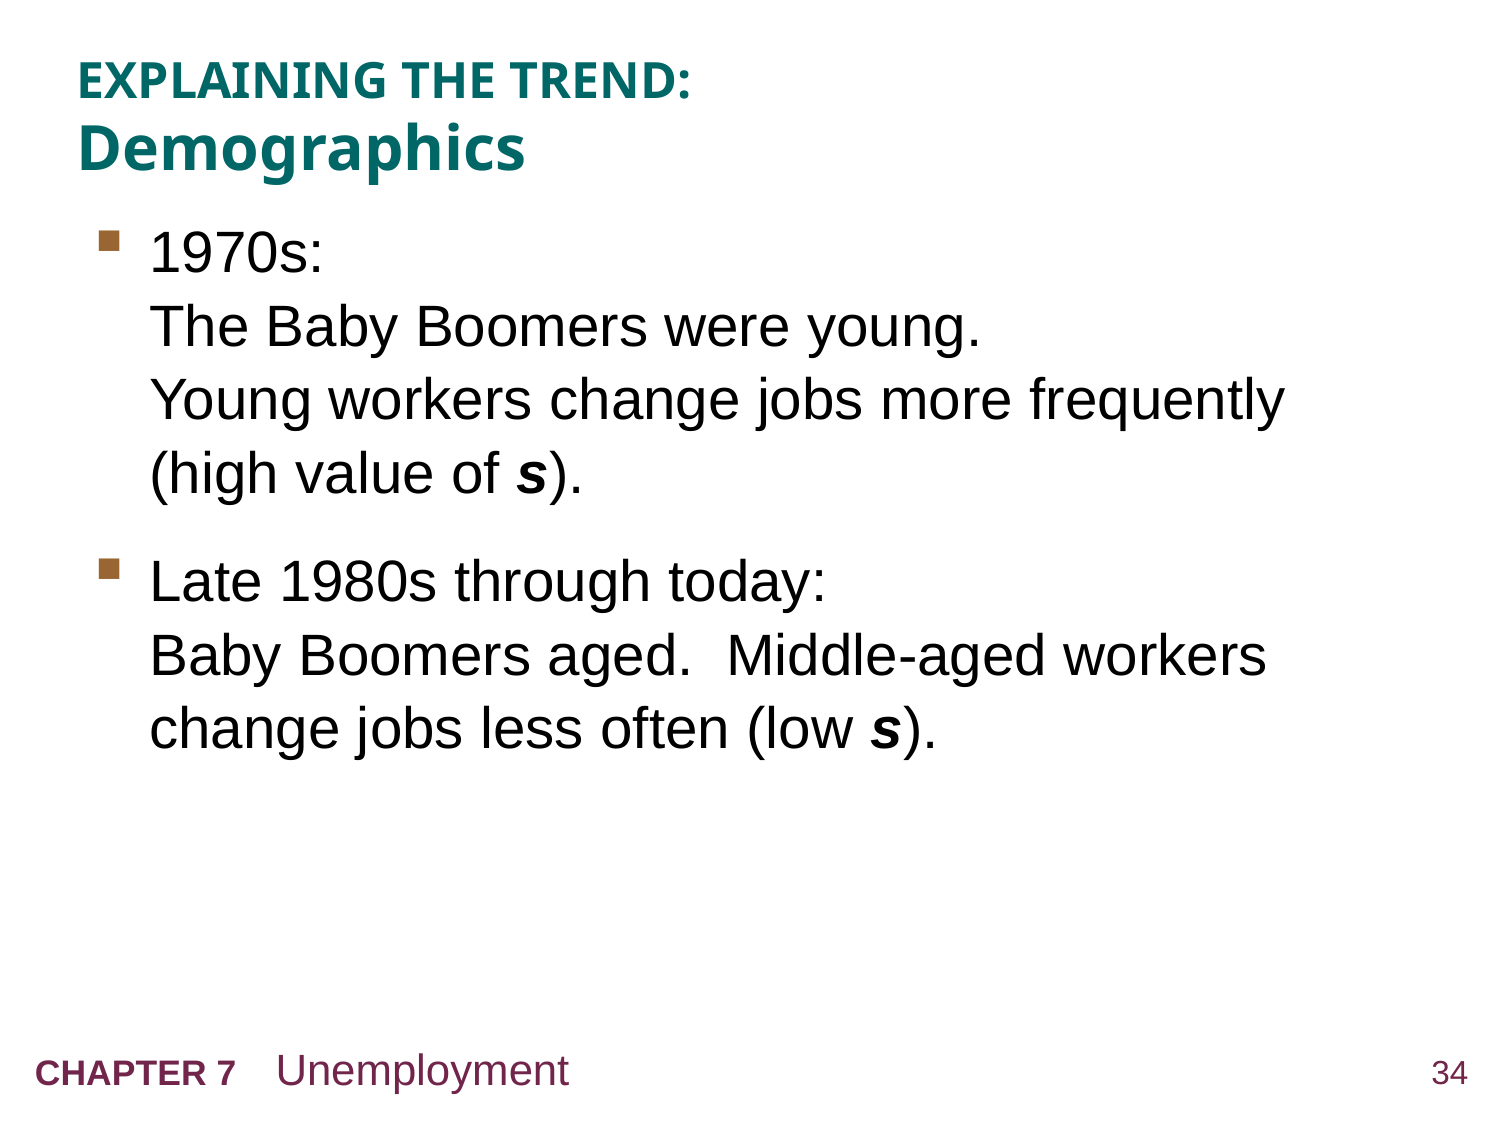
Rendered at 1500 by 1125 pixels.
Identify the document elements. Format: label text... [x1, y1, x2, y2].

list 1970s: The Baby Boomers were young. Young workers change jobs more frequently (high value of s). Late 1980s through today: Baby Boomers aged. Middle-aged workers change jobs less often (low s). [78, 203, 1425, 1005]
title EXPLAINING THE TREND: Demographics [76, 38, 1430, 193]
